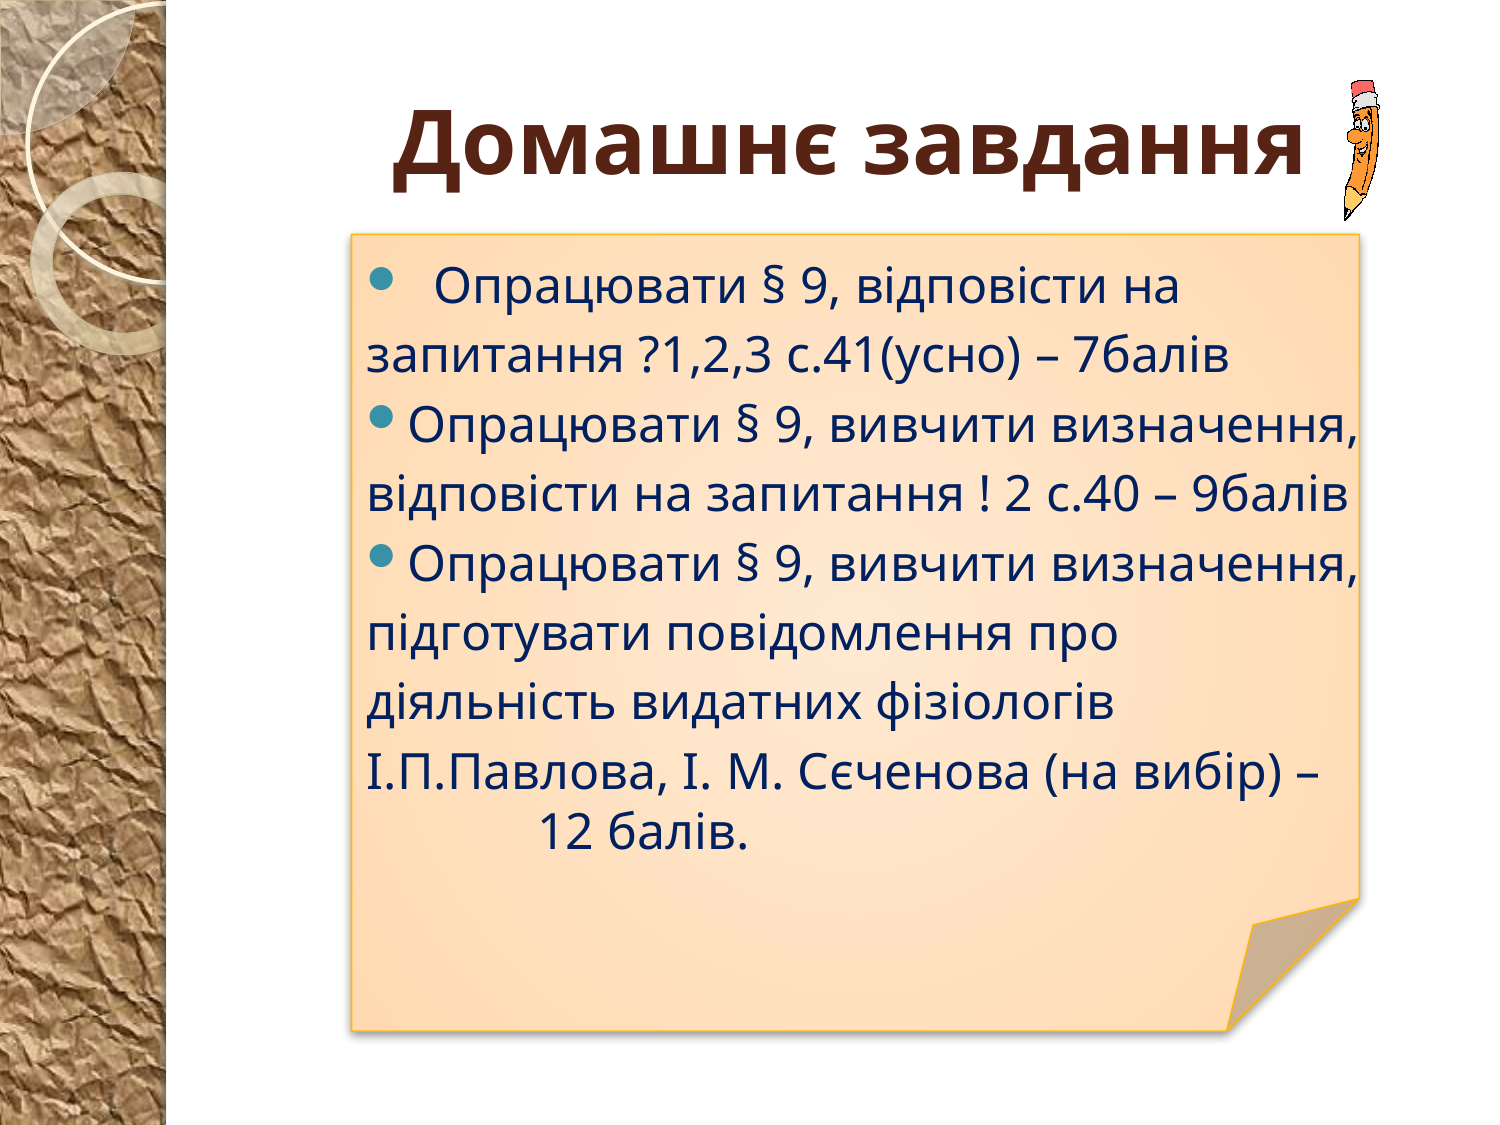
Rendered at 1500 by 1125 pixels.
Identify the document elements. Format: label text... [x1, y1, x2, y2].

picture [32, 13, 160, 207]
title Домашнє завдання [235, 45, 1466, 233]
picture [53, 241, 160, 332]
list Опрацювати § 9, відповісти на запитання ?1,2,3 с.41(усно) – 7балів Опрацювати § 9, вивчити визначення, відповісти на запитання ! 2 с.40 – 9балів Опрацювати § 9, вивчити визначення, підготувати повідомлення про діяльність видатних фізіологів І.П.Павлова, І. М. Сєченова (на вибір) – 12 балів. [339, 246, 1394, 923]
picture [0, 134, 166, 1125]
text_box [350, 233, 1361, 246]
picture [62, 195, 160, 280]
text_box [350, 923, 1336, 1032]
picture [136, 0, 164, 4]
picture [1288, 58, 1430, 223]
